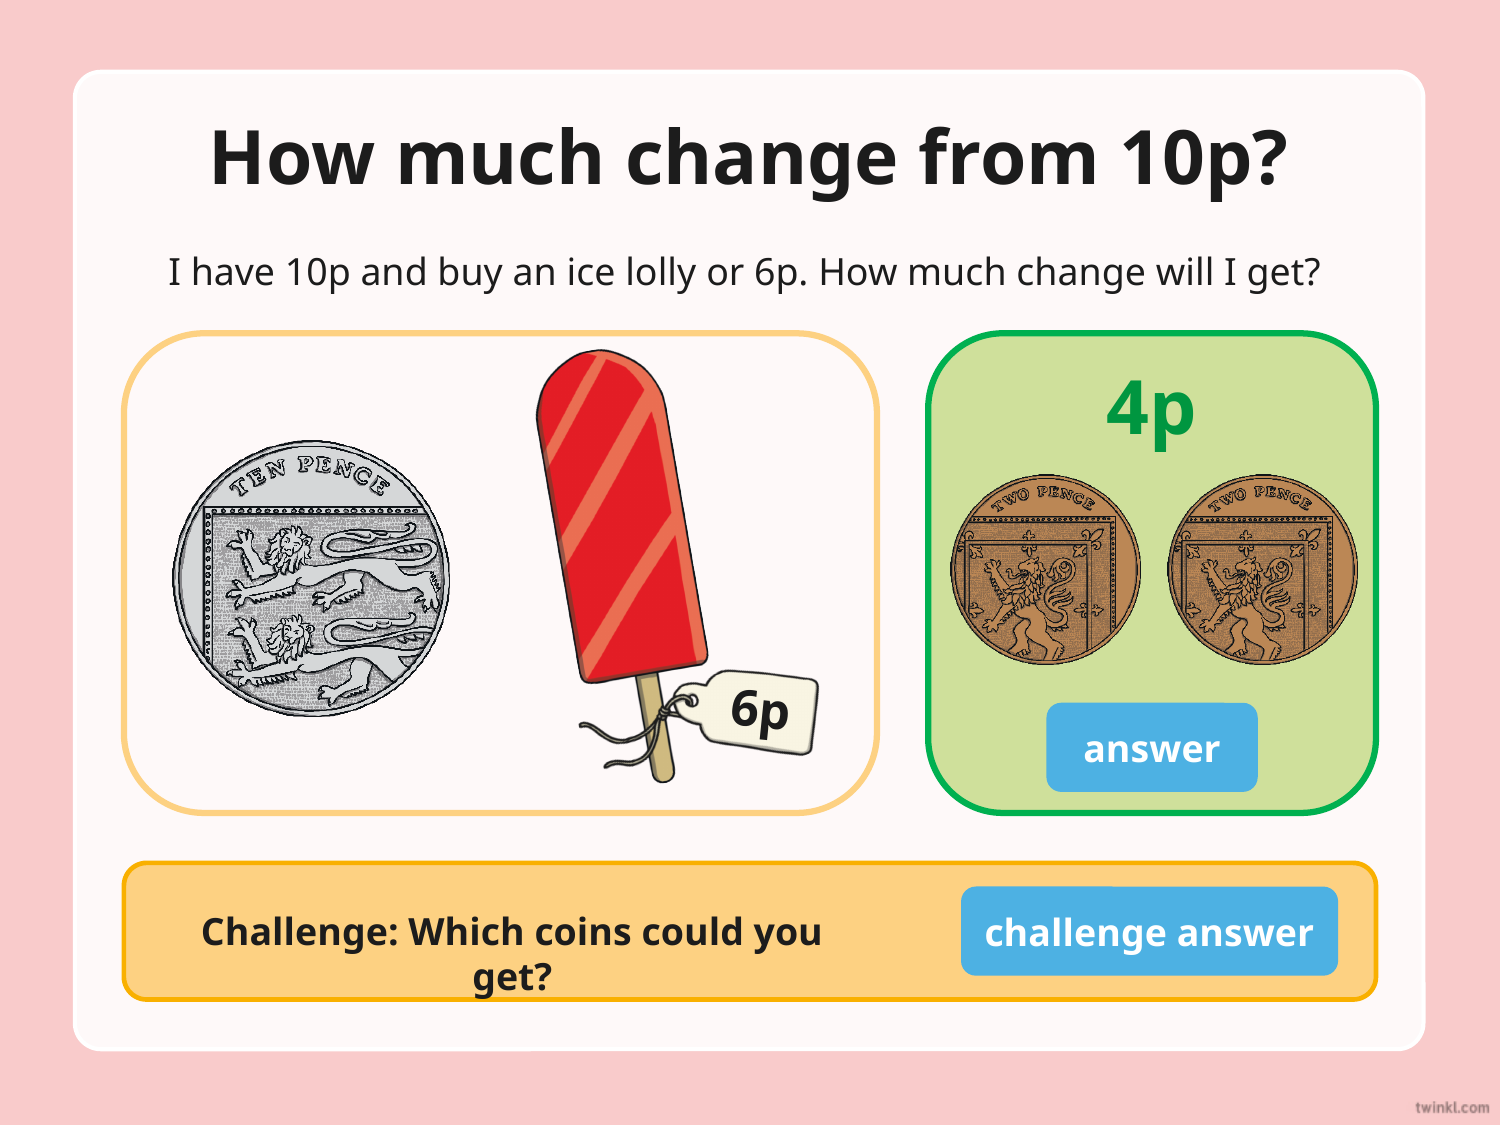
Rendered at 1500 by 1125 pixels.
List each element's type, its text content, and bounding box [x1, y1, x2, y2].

text_box [122, 332, 879, 814]
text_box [590, 672, 828, 790]
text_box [950, 474, 1358, 665]
text_box [927, 332, 1378, 814]
text_box I have 10p and buy an ice lolly or 6p. How much change will I get? [123, 248, 1376, 294]
title How much change from 10p? [73, 76, 1426, 244]
picture [0, 0, 1500, 1125]
text_box challenge answer [959, 885, 1340, 977]
text_box Challenge: Which coins could you get? [147, 900, 877, 1006]
text_box [122, 861, 1378, 1001]
